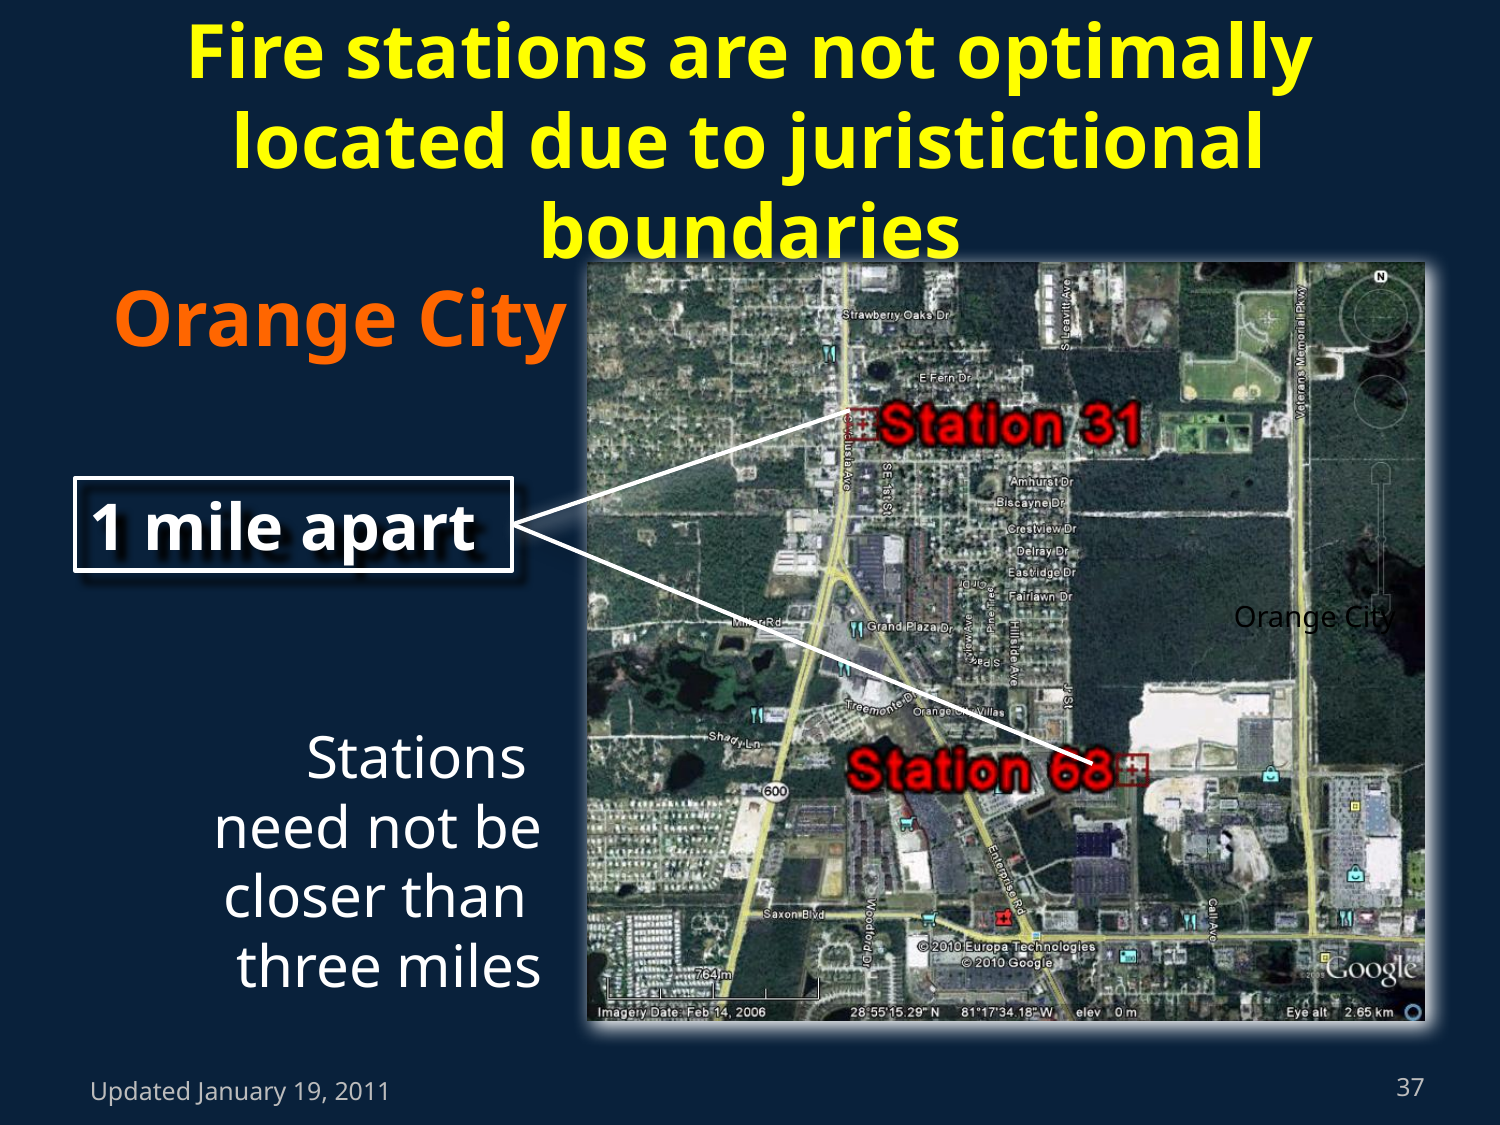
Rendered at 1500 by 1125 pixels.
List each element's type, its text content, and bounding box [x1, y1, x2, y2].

list Orange City [75, 571, 583, 1035]
picture [586, 262, 1426, 1022]
text_box 1 mile apart [74, 478, 512, 571]
list Orange City [75, 262, 582, 478]
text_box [512, 409, 851, 524]
slide_number 37 [1299, 1064, 1425, 1113]
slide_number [75, 1052, 425, 1113]
title Fire stations are not optimally located due to juristictional boundaries [75, 45, 1425, 233]
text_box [512, 524, 1093, 764]
text_box Stations need not be closer than three miles [112, 712, 557, 1007]
